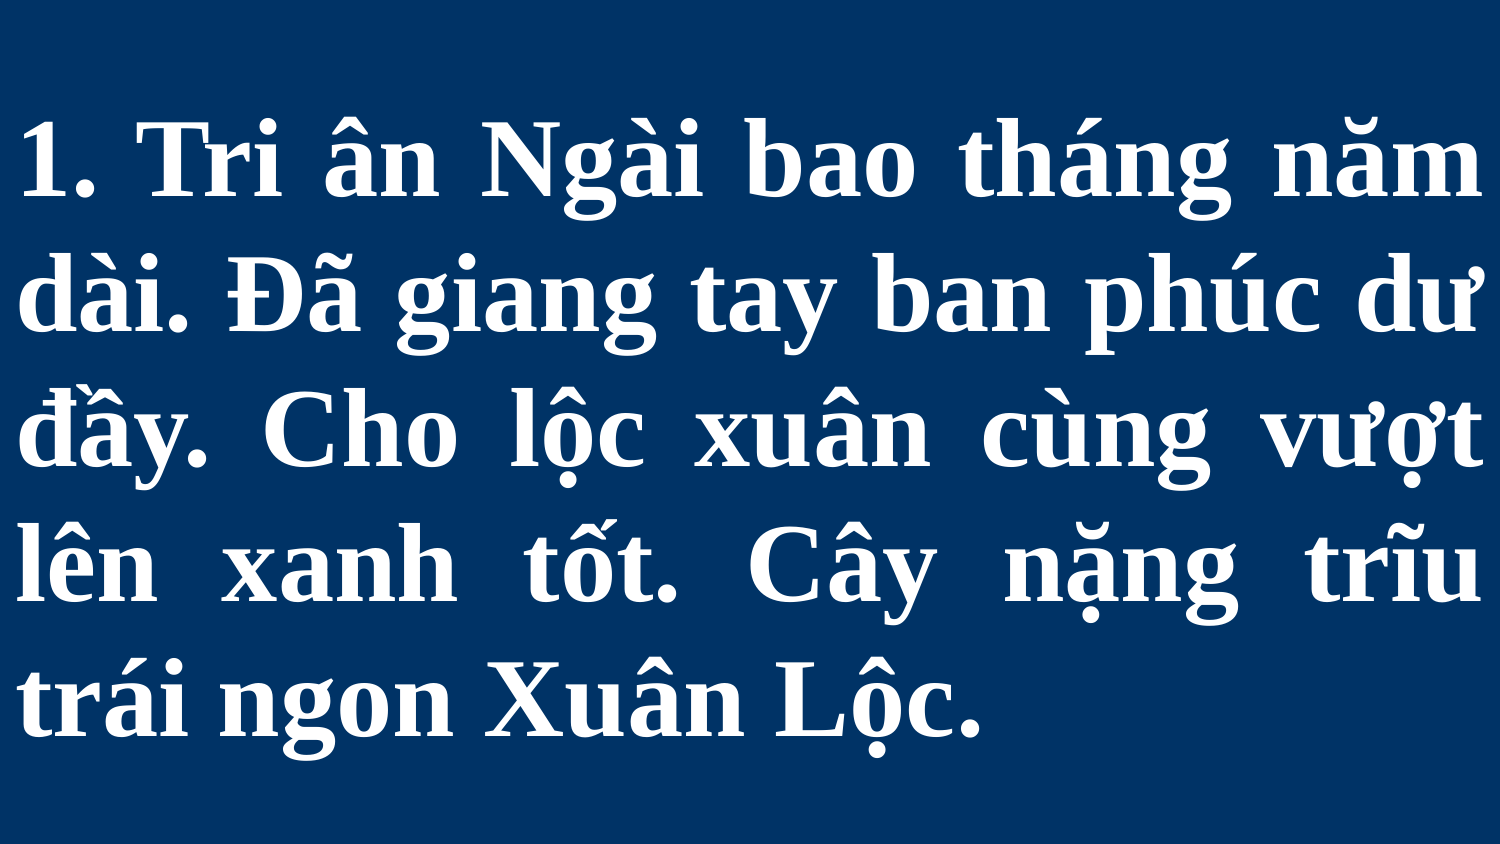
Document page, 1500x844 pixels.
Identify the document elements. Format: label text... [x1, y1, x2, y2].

title 1. Tri ân Ngài bao tháng năm dài. Đã giang tay ban phúc dư đầy. Cho lộc xuân cùng vượt lên xanh tốt. Cây nặng trĩu trái ngon Xuân Lộc. [0, 0, 1500, 844]
